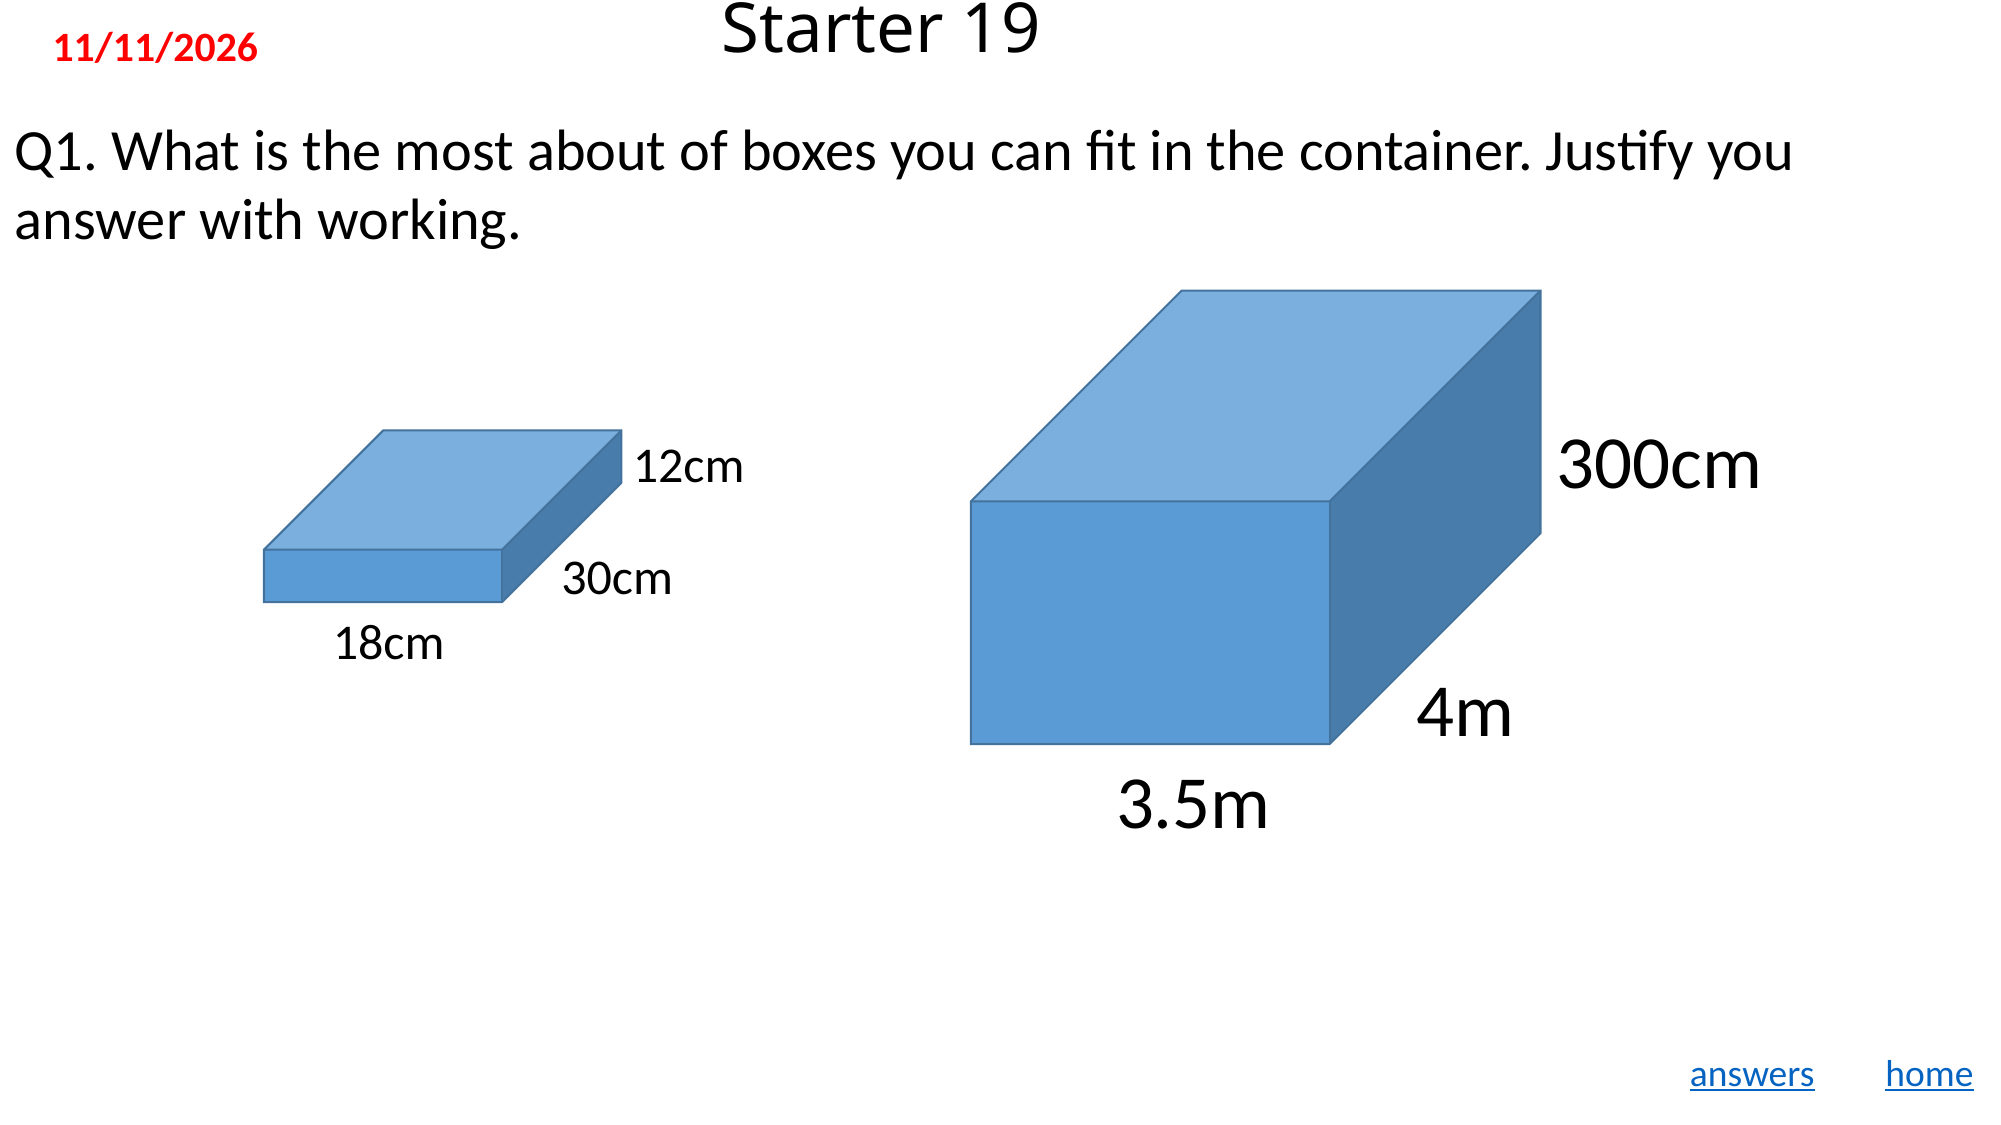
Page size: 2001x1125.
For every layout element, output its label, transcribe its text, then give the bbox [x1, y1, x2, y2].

text_box 4m [1401, 654, 1530, 760]
text_box 3.5m [1101, 746, 1287, 852]
text_box 30cm [546, 537, 689, 613]
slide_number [37, 14, 488, 75]
text_box [262, 429, 618, 604]
text_box [969, 289, 1542, 746]
title Starter 19 [454, 0, 1309, 75]
text_box home [1870, 1041, 1989, 1102]
text_box 12cm [618, 425, 760, 501]
text_box Q1. What is the most about of boxes you can fit in the container. Justify you answer with working. [0, 104, 1971, 260]
text_box 300cm [1541, 405, 1778, 511]
text_box answers [1675, 1041, 1830, 1102]
text_box 18cm [318, 602, 460, 677]
